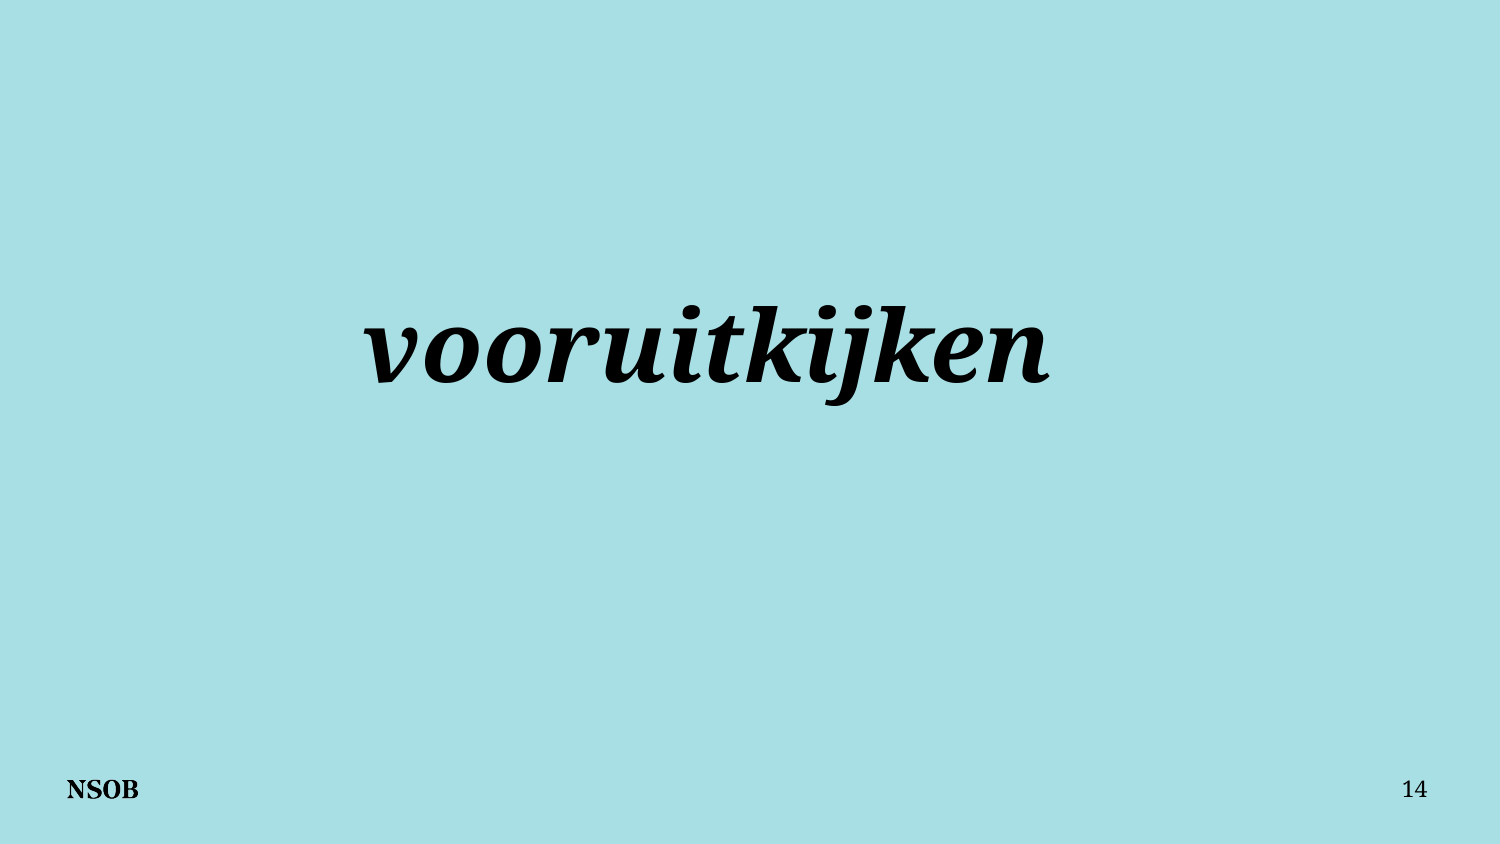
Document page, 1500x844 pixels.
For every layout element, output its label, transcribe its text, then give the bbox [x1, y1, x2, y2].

slide_number 14 [1368, 774, 1428, 805]
title vooruitkijken [362, 291, 1138, 422]
picture [59, 773, 147, 803]
